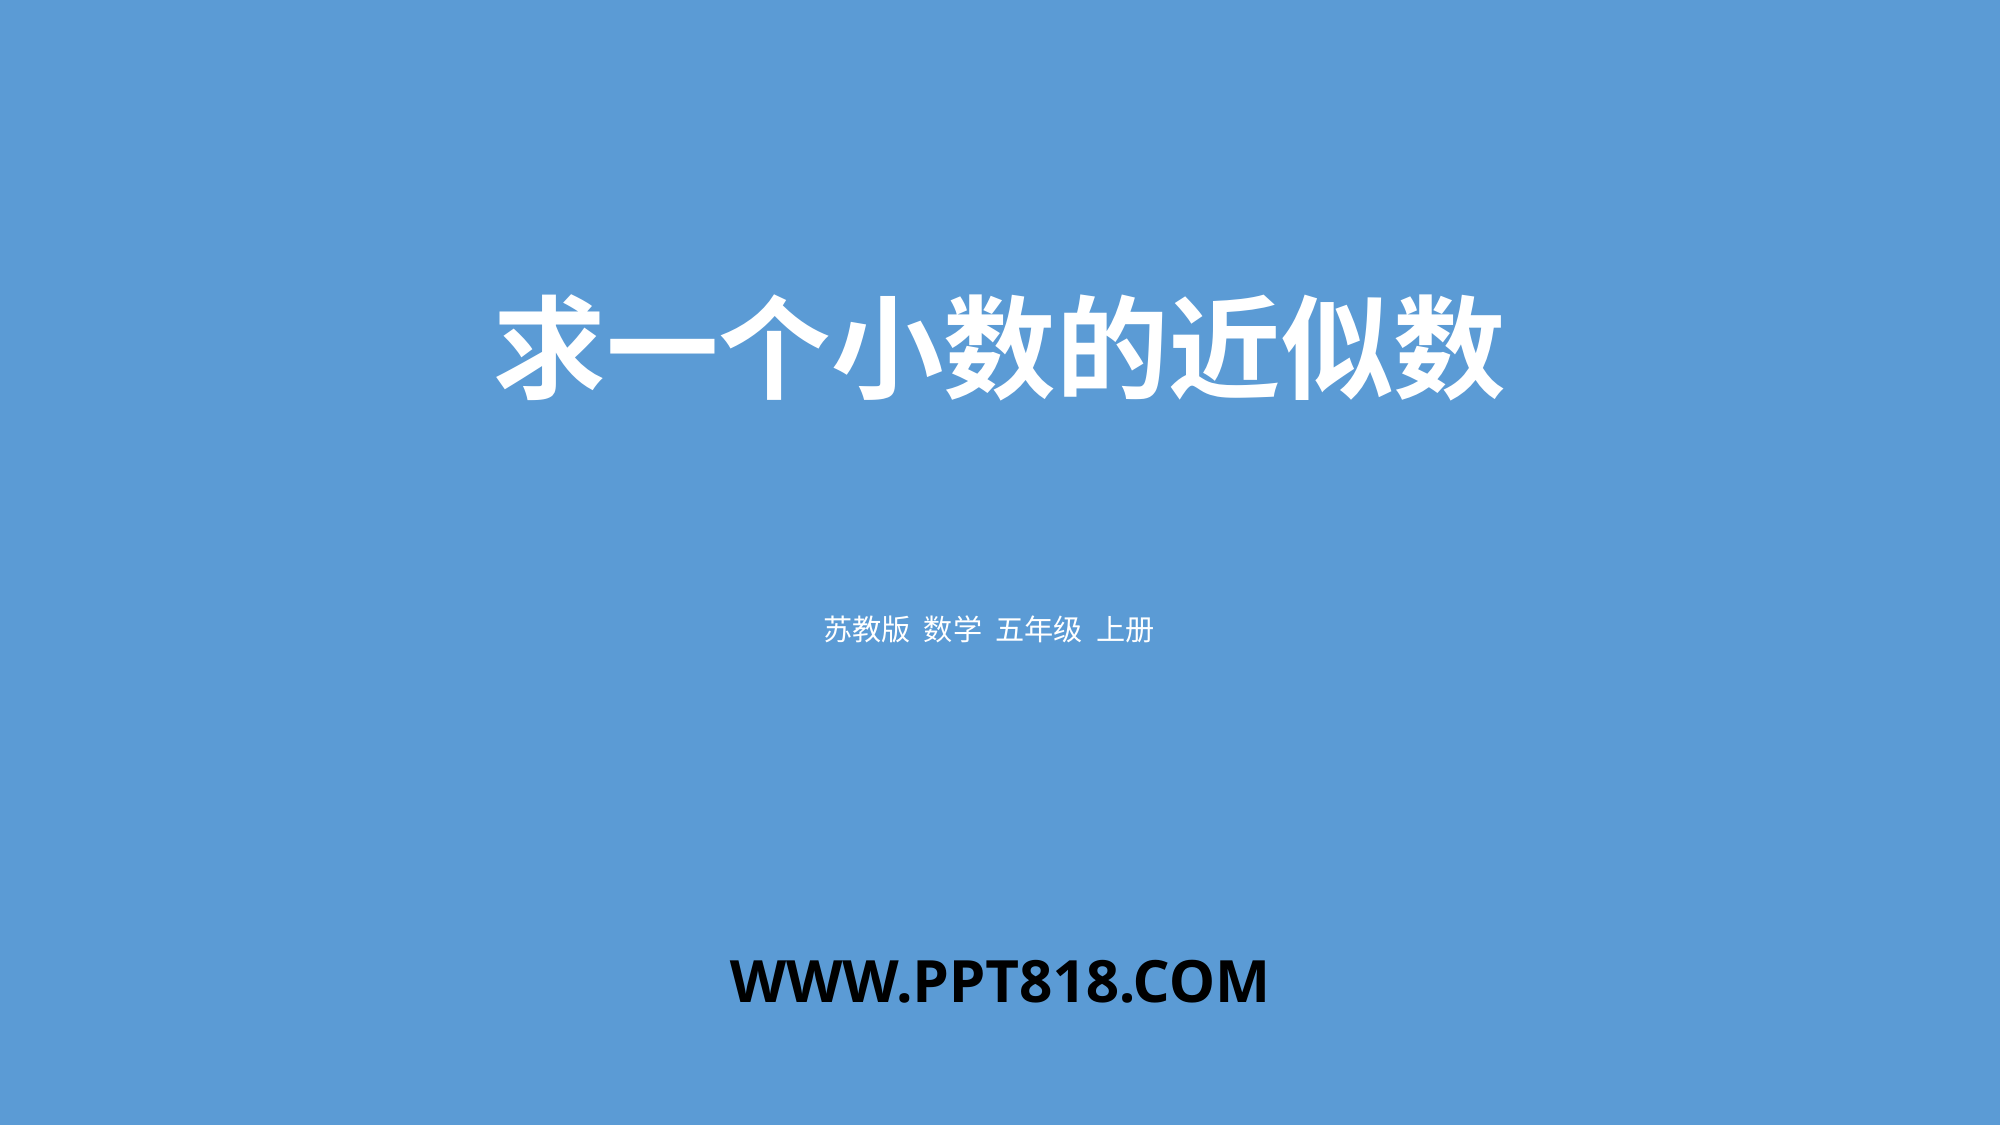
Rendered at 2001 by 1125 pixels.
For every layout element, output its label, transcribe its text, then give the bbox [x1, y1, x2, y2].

text_box WWW.PPT818.COM [0, 930, 2000, 1022]
text_box 求一个小数的近似数 [0, 270, 2000, 421]
text_box 苏教版 数学 五年级 上册 [763, 604, 1215, 655]
